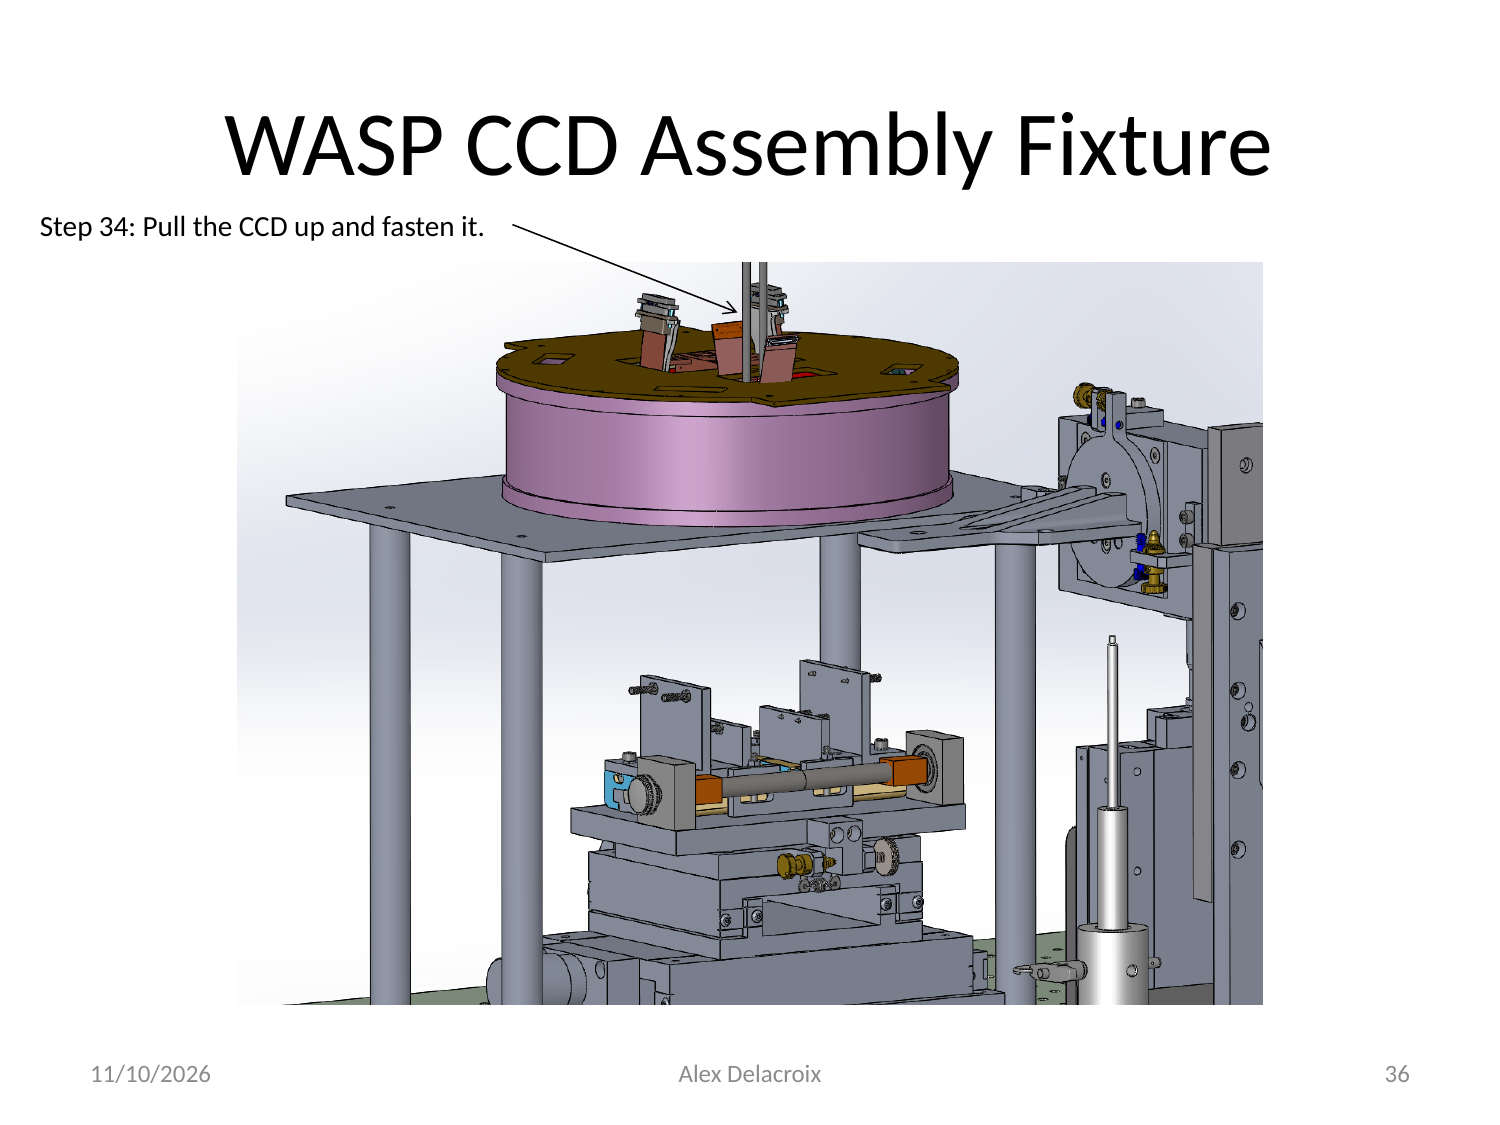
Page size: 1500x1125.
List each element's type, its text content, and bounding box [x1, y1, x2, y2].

text_box Step 34: Pull the CCD up and fasten it. [24, 199, 513, 250]
title WASP CCD Assembly Fixture [75, 45, 1425, 233]
slide_number 36 [1074, 1042, 1425, 1103]
footer Alex Delacroix [512, 1042, 988, 1103]
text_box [512, 224, 738, 313]
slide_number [75, 1042, 425, 1103]
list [237, 262, 1263, 1006]
